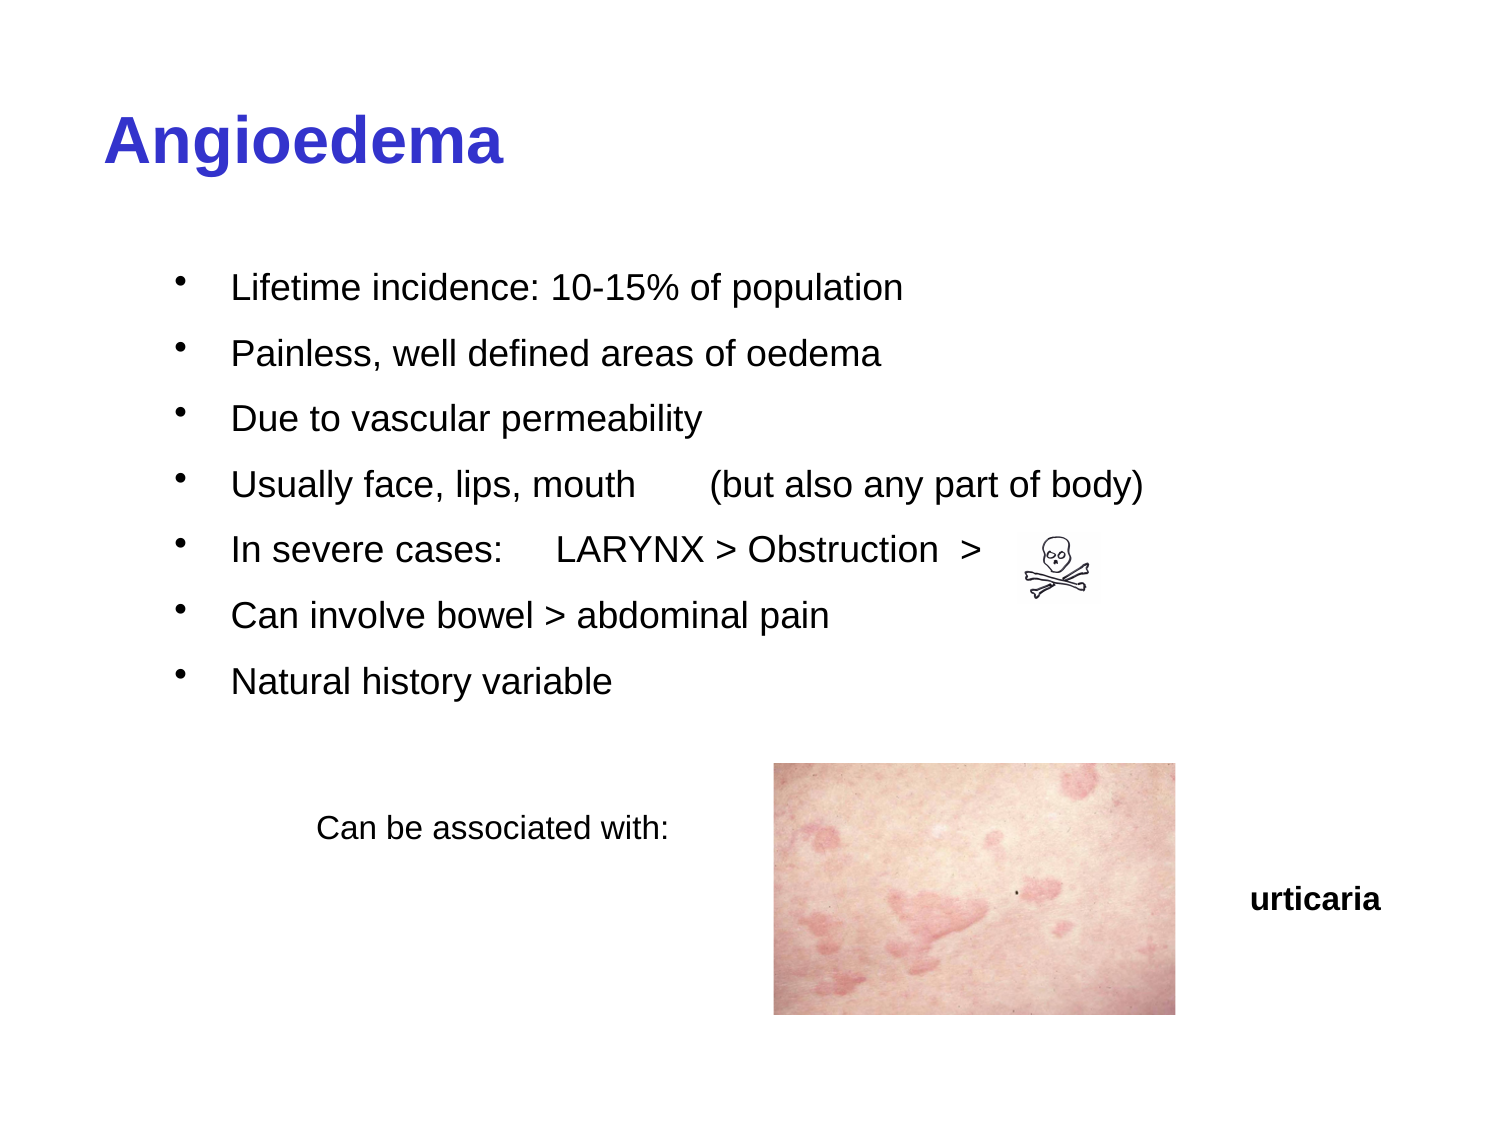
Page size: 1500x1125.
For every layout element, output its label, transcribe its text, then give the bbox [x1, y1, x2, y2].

title Angioedema [88, 42, 1364, 231]
picture [773, 763, 1176, 1015]
picture [1017, 532, 1101, 604]
list Lifetime incidence: 10-15% of population Painless, well defined areas of oedema Due to vascular permeability Usually face, lips, mouth (but also any part of body) In severe cases: LARYNX > Obstruction > Can involve bowel > abdominal pain Natural history variable [159, 255, 1317, 705]
text_box Can be associated with: [301, 798, 685, 854]
text_box urticaria [1234, 869, 1396, 925]
